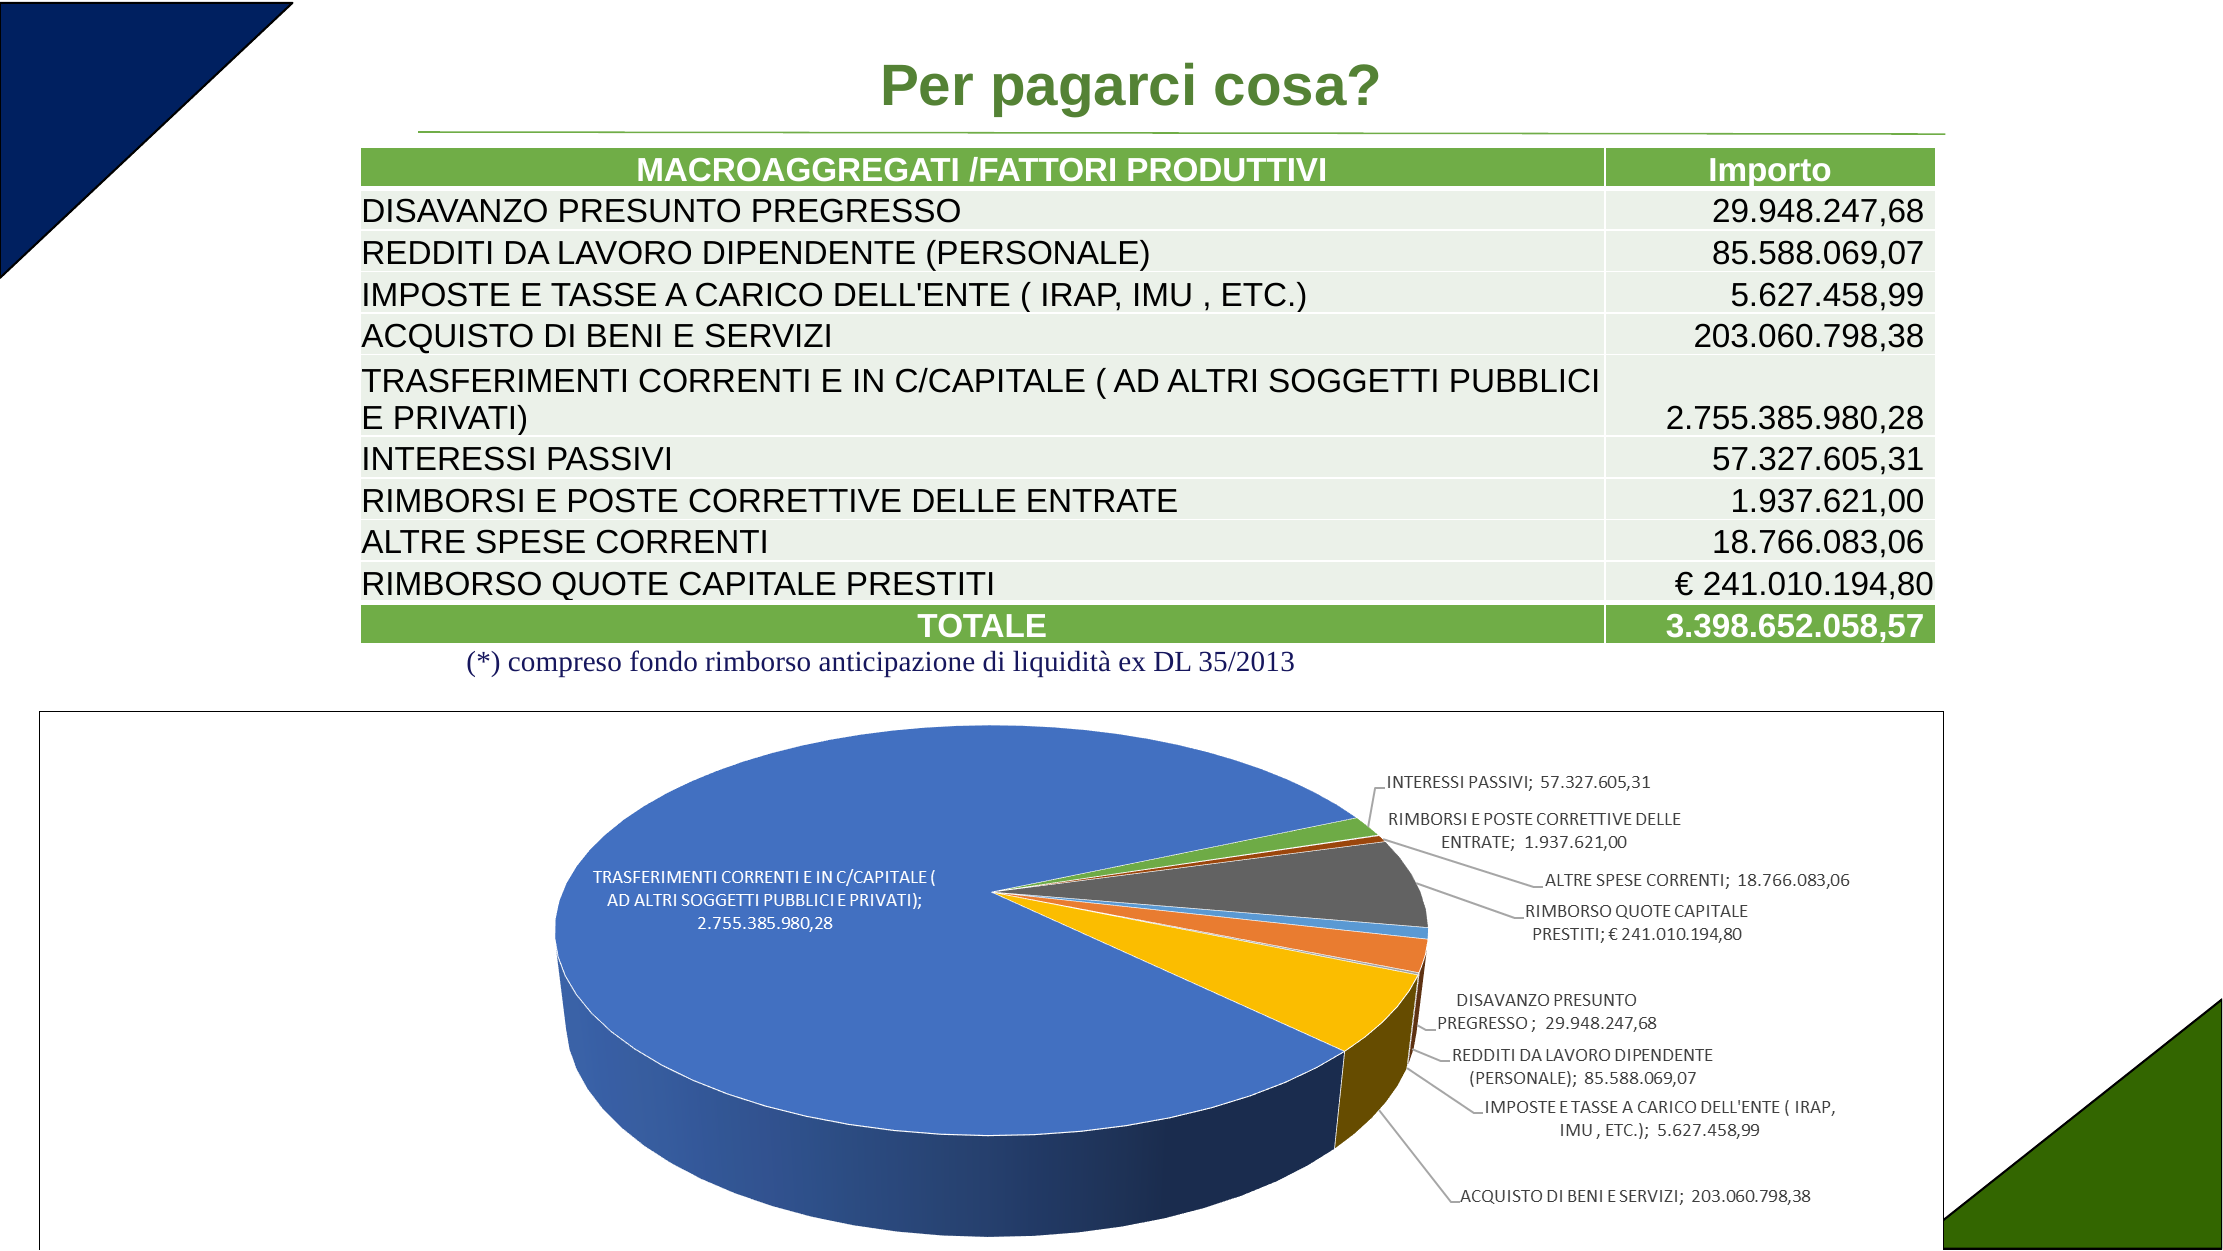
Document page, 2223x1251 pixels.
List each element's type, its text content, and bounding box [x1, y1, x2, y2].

table_cell INTERESSI PASSIVI [361, 437, 1604, 477]
table_cell DISAVANZO PRESUNTO PREGRESSO [361, 191, 1604, 229]
table_cell TOTALE [361, 605, 1604, 643]
table_cell € 241.010.194,80 [1606, 562, 1935, 600]
table_cell RIMBORSI E POSTE CORRETTIVE DELLE ENTRATE [361, 479, 1604, 519]
table_header Importo [1606, 148, 1935, 186]
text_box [417, 131, 1946, 135]
text_box [0, 2, 293, 278]
table_cell 29.948.247,68 [1606, 191, 1935, 229]
table_cell TRASFERIMENTI CORRENTI E IN C/CAPITALE ( AD ALTRI SOGGETTI PUBBLICI E PRIVATI) [361, 355, 1604, 435]
table_cell 5.627.458,99 [1606, 272, 1935, 312]
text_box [39, 710, 1945, 1250]
text_box [1952, 999, 2223, 1249]
text_box (*) compreso fondo rimborso anticipazione di liquidità ex DL 35/2013 [451, 645, 1328, 685]
table_cell ACQUISTO DI BENI E SERVIZI [361, 314, 1604, 354]
table_cell 3.398.652.058,57 [1606, 605, 1935, 643]
table_cell 85.588.069,07 [1606, 231, 1935, 271]
table_cell 2.755.385.980,28 [1606, 355, 1935, 435]
table_cell 18.766.083,06 [1606, 520, 1935, 560]
table_cell 1.937.621,00 [1606, 479, 1935, 519]
table_cell REDDITI DA LAVORO DIPENDENTE (PERSONALE) [361, 231, 1604, 271]
table_cell 57.327.605,31 [1606, 437, 1935, 477]
text_box Per pagarci cosa? [485, 40, 1811, 123]
table_header MACROAGGREGATI /FATTORI PRODUTTIVI [361, 148, 1604, 186]
table_cell ALTRE SPESE CORRENTI [361, 520, 1604, 560]
table_cell 203.060.798,38 [1606, 314, 1935, 354]
table_cell IMPOSTE E TASSE A CARICO DELL'ENTE ( IRAP, IMU , ETC.) [361, 272, 1604, 312]
table_cell RIMBORSO QUOTE CAPITALE PRESTITI [361, 562, 1604, 600]
